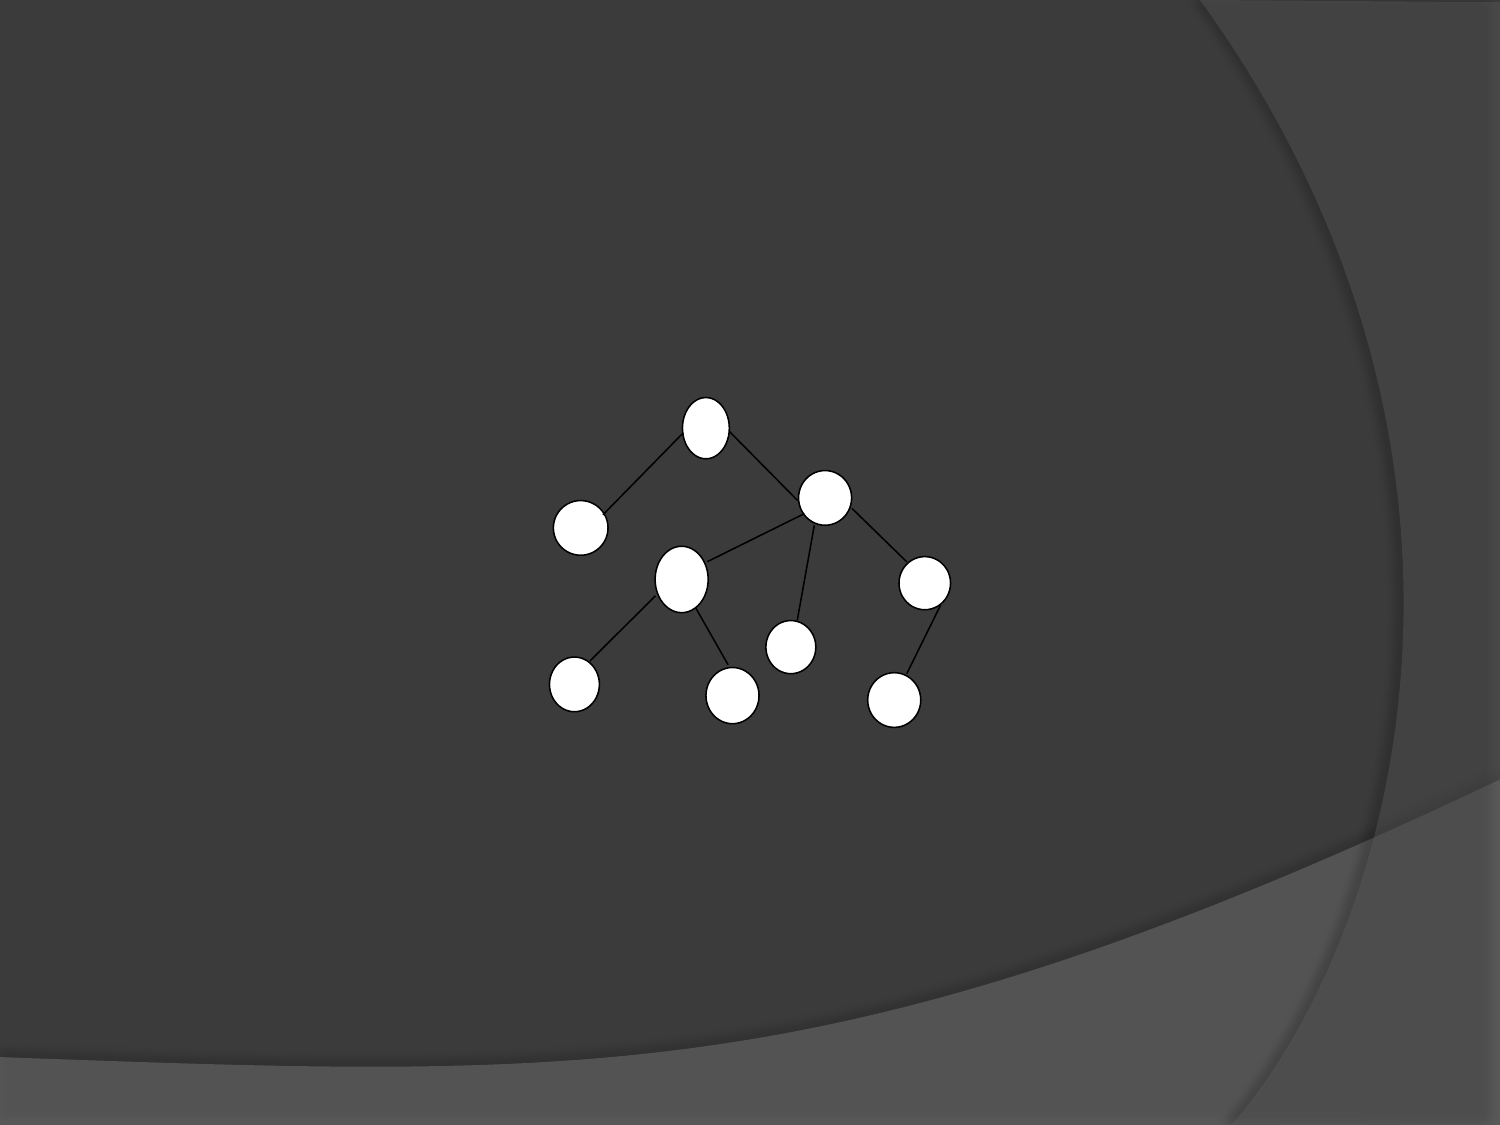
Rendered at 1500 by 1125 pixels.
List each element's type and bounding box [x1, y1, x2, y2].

text_box [549, 397, 951, 728]
